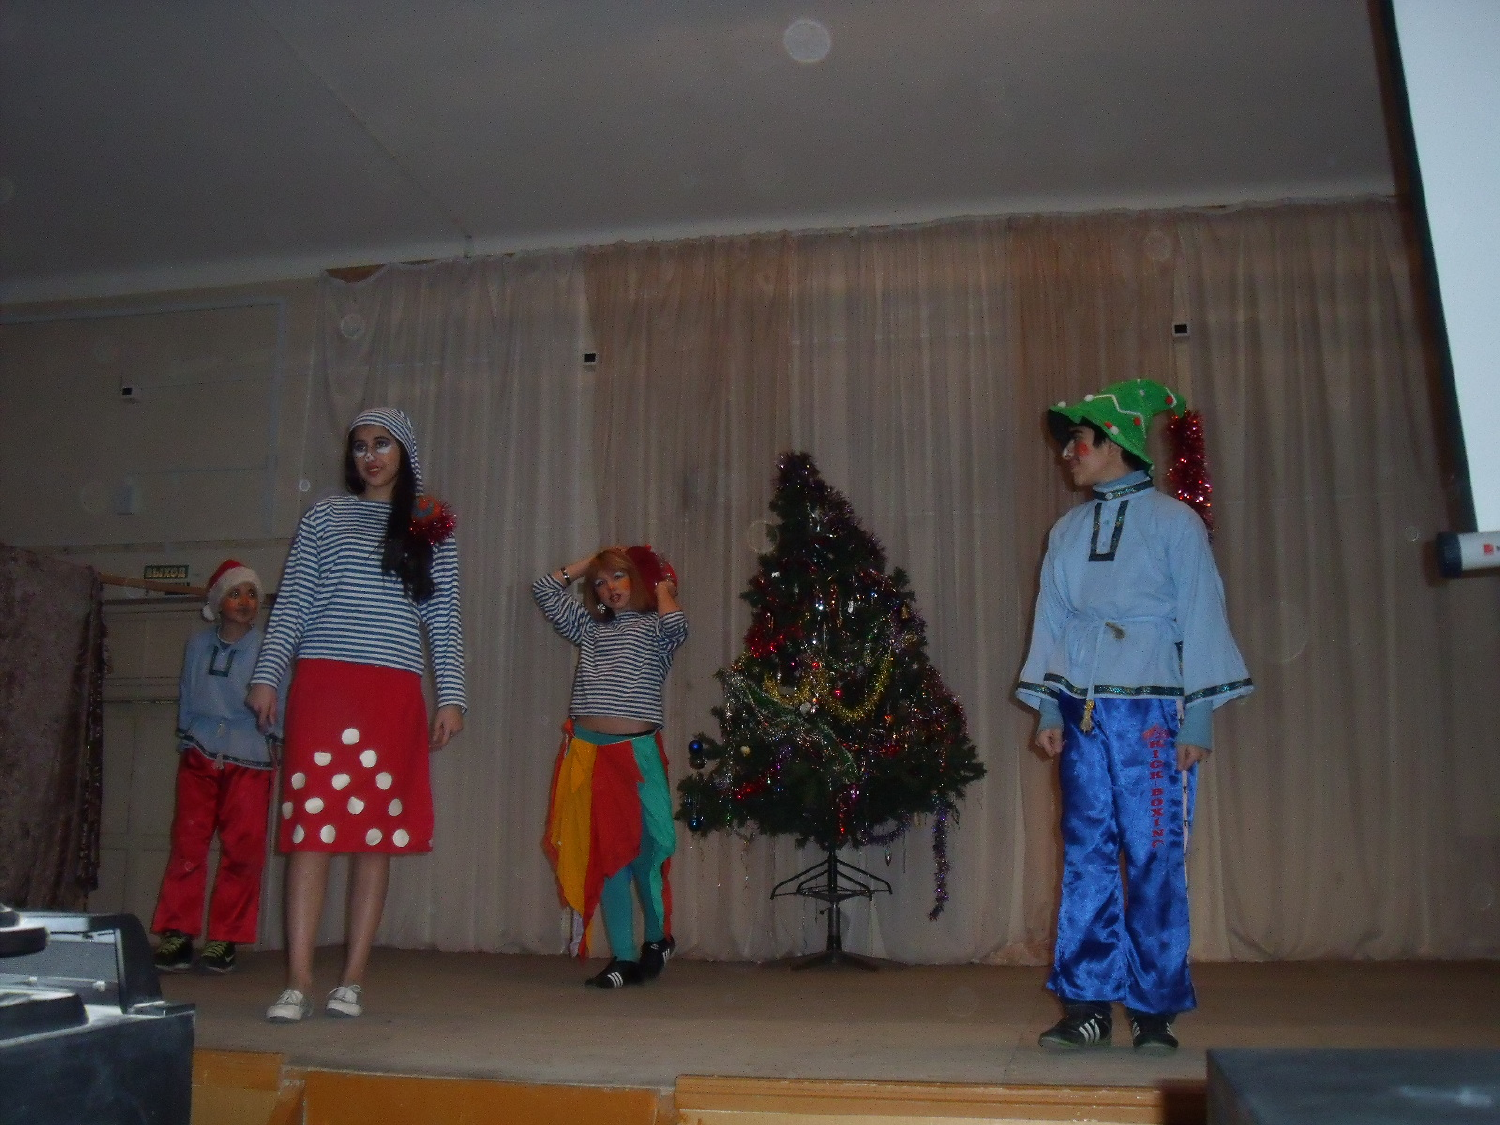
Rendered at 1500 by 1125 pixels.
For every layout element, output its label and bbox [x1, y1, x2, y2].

list [0, 0, 1500, 1125]
